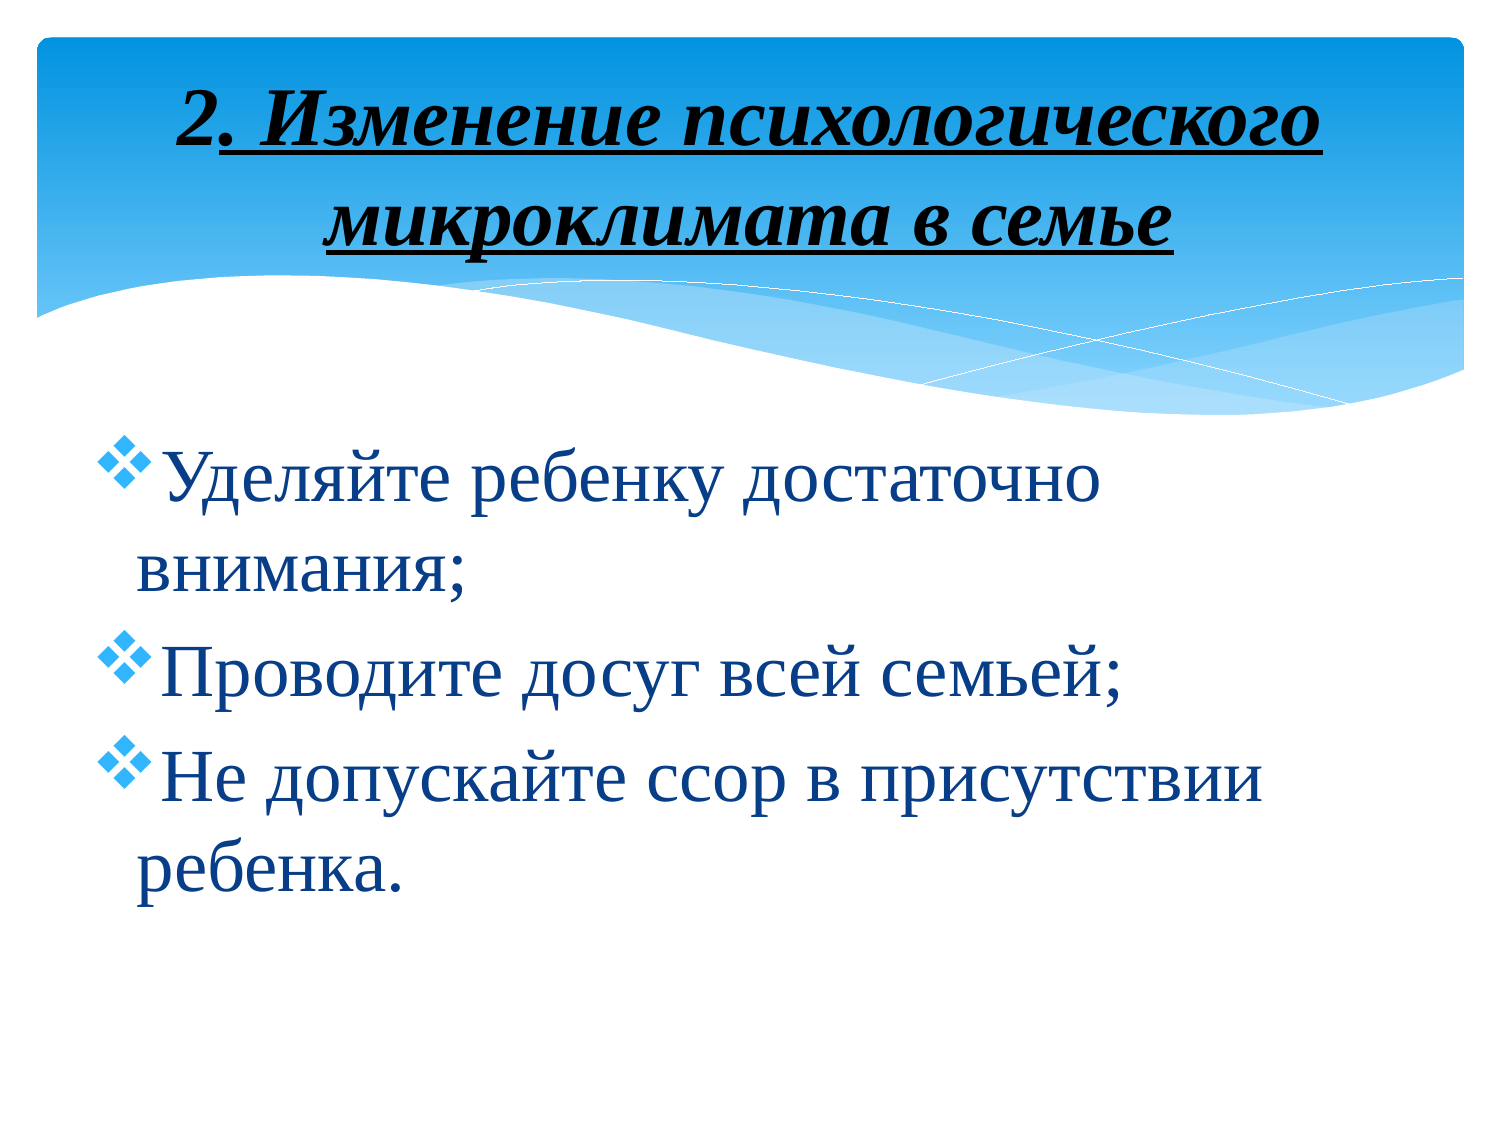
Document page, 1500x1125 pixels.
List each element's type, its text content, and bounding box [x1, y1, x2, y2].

title 2. Изменение психологического микроклимата в семье [74, 44, 1426, 280]
list Уделяйте ребенку достаточно внимания; Проводите досуг всей семьей; Не допускайте ссор в присутствии ребенка. [76, 314, 1428, 1000]
